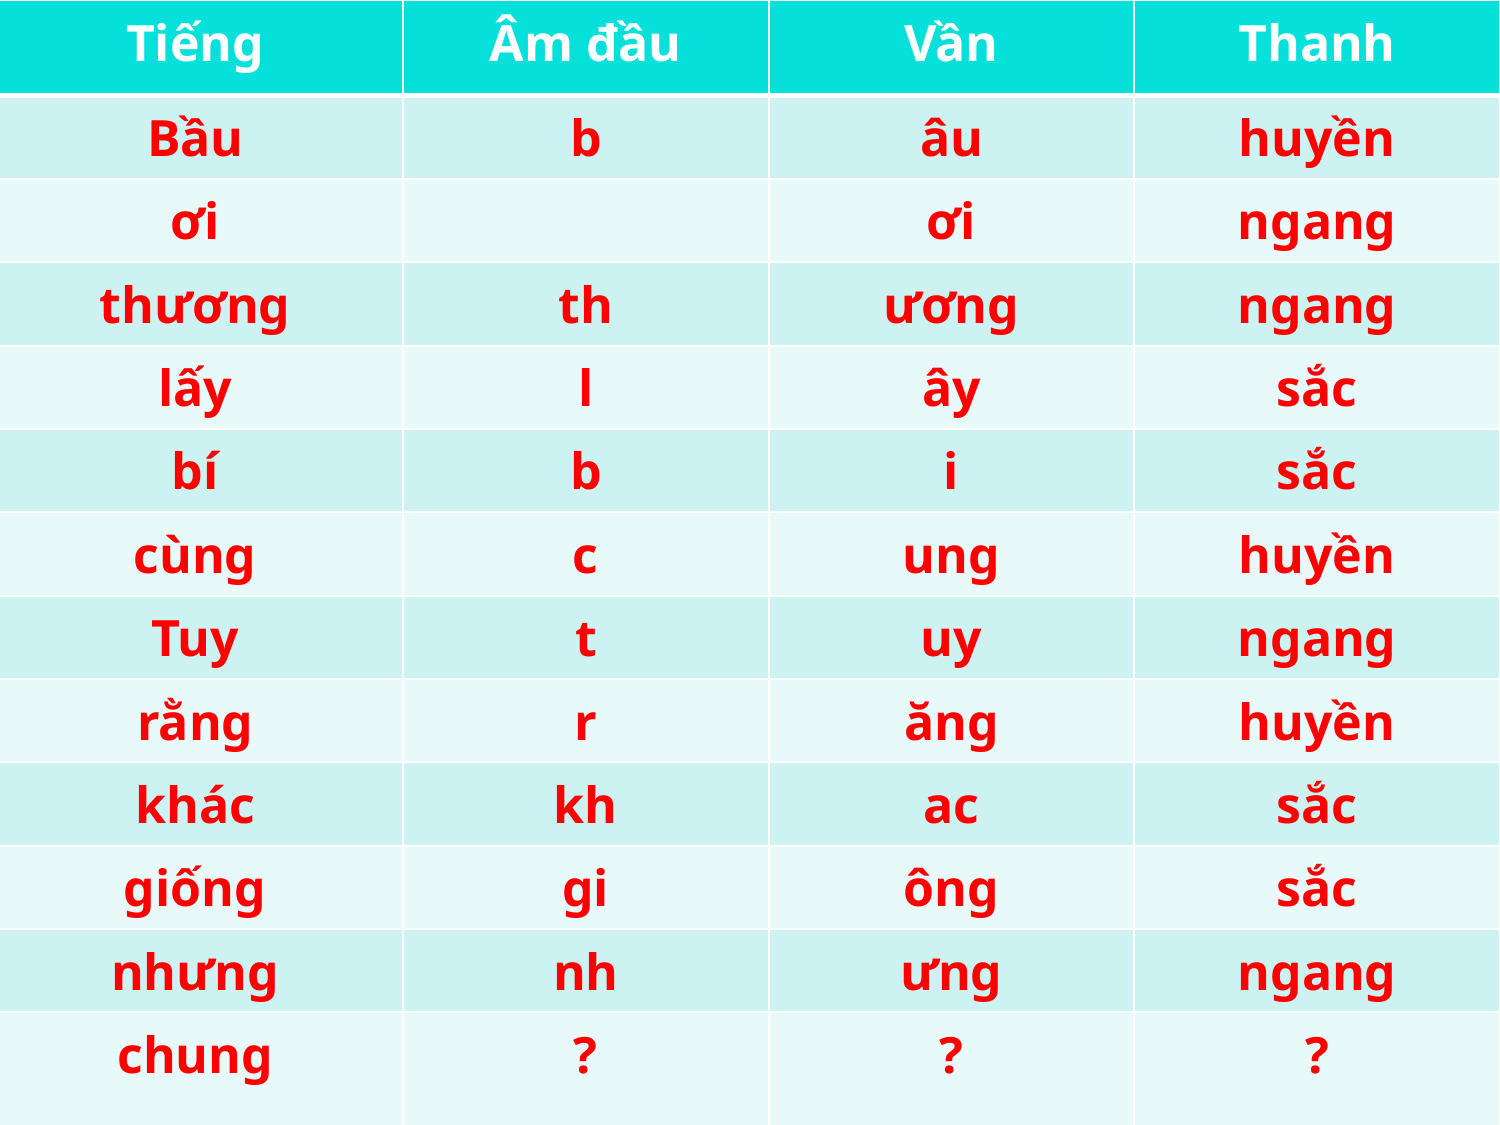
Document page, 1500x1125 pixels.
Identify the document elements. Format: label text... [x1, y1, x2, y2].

table_cell cùng [0, 513, 402, 595]
table_cell t [404, 597, 768, 678]
table_cell Tuy [0, 597, 402, 678]
table_cell huyền [1135, 680, 1499, 761]
table_cell l [404, 347, 768, 428]
table_header Âm đầu [404, 1, 768, 93]
table_cell rằng [0, 680, 402, 761]
table_cell sắc [1135, 430, 1499, 511]
table_cell ? [404, 1013, 768, 1125]
table_cell ngang [1135, 180, 1499, 261]
table_cell Bầu [0, 98, 402, 178]
table_cell thương [0, 263, 402, 345]
table_cell [404, 180, 768, 261]
table_cell ung [770, 513, 1133, 595]
table_cell ? [770, 1013, 1133, 1125]
table_cell khác [0, 763, 402, 845]
table_cell ơi [0, 180, 402, 261]
table_cell th [404, 263, 768, 345]
table_cell chung [0, 1013, 402, 1125]
table_header Vần [770, 1, 1133, 93]
table_cell ngang [1135, 930, 1499, 1011]
table_cell ăng [770, 680, 1133, 761]
table_cell nhưng [0, 930, 402, 1011]
table_cell âu [770, 98, 1133, 178]
table_cell ương [770, 263, 1133, 345]
table_cell ac [770, 763, 1133, 845]
table_cell sắc [1135, 763, 1499, 845]
table_cell lấy [0, 347, 402, 428]
table_cell nh [404, 930, 768, 1011]
table_cell ? [1135, 1013, 1499, 1125]
table_cell gi [404, 847, 768, 928]
table_cell ngang [1135, 597, 1499, 678]
table_cell bí [0, 430, 402, 511]
table_cell ưng [770, 930, 1133, 1011]
table_cell sắc [1135, 847, 1499, 928]
table_cell ơi [770, 180, 1133, 261]
table_cell ông [770, 847, 1133, 928]
table_cell r [404, 680, 768, 761]
table_cell huyền [1135, 98, 1499, 178]
table_cell uy [770, 597, 1133, 678]
table_cell i [770, 430, 1133, 511]
table_cell b [404, 98, 768, 178]
table_cell b [404, 430, 768, 511]
table_cell sắc [1135, 347, 1499, 428]
table_cell kh [404, 763, 768, 845]
table_header Thanh [1135, 1, 1499, 93]
table_cell ây [770, 347, 1133, 428]
table_cell huyền [1135, 513, 1499, 595]
table_cell giống [0, 847, 402, 928]
table_cell c [404, 513, 768, 595]
table_header Tiếng [0, 1, 402, 93]
table_cell ngang [1135, 263, 1499, 345]
